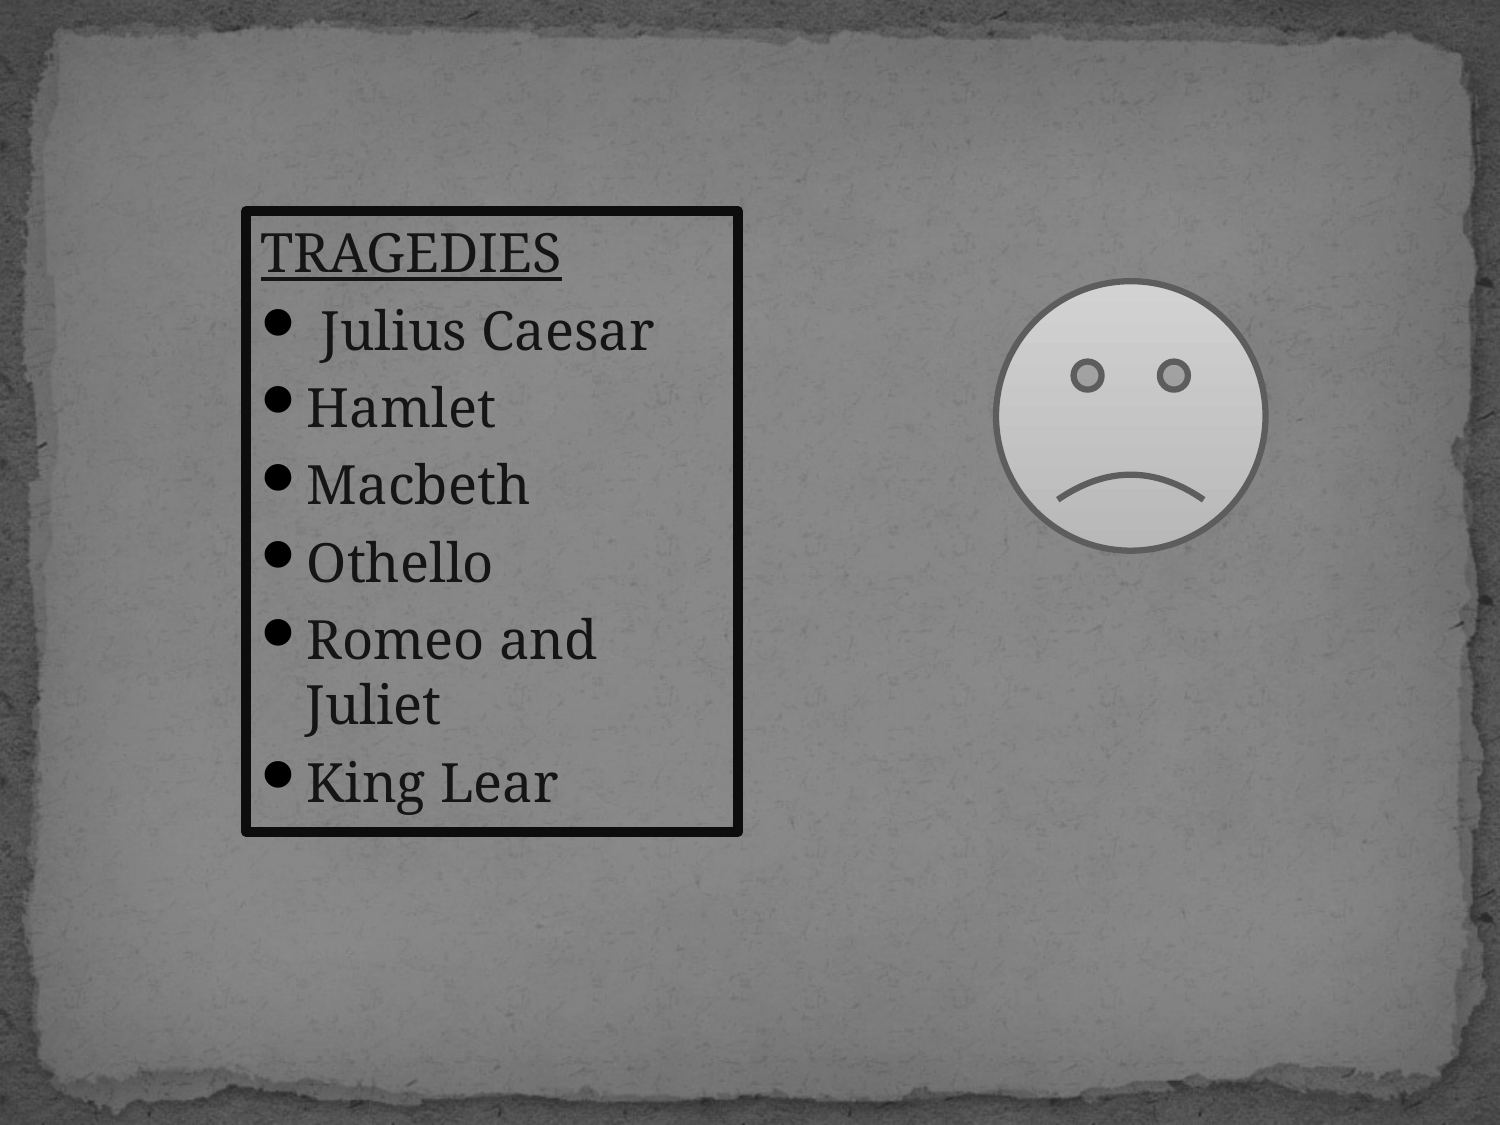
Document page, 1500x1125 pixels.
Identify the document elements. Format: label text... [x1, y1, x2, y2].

text_box [992, 278, 1269, 554]
list TRAGEDIES Julius Caesar Hamlet Macbeth Othello Romeo and Juliet King Lear [246, 210, 739, 832]
